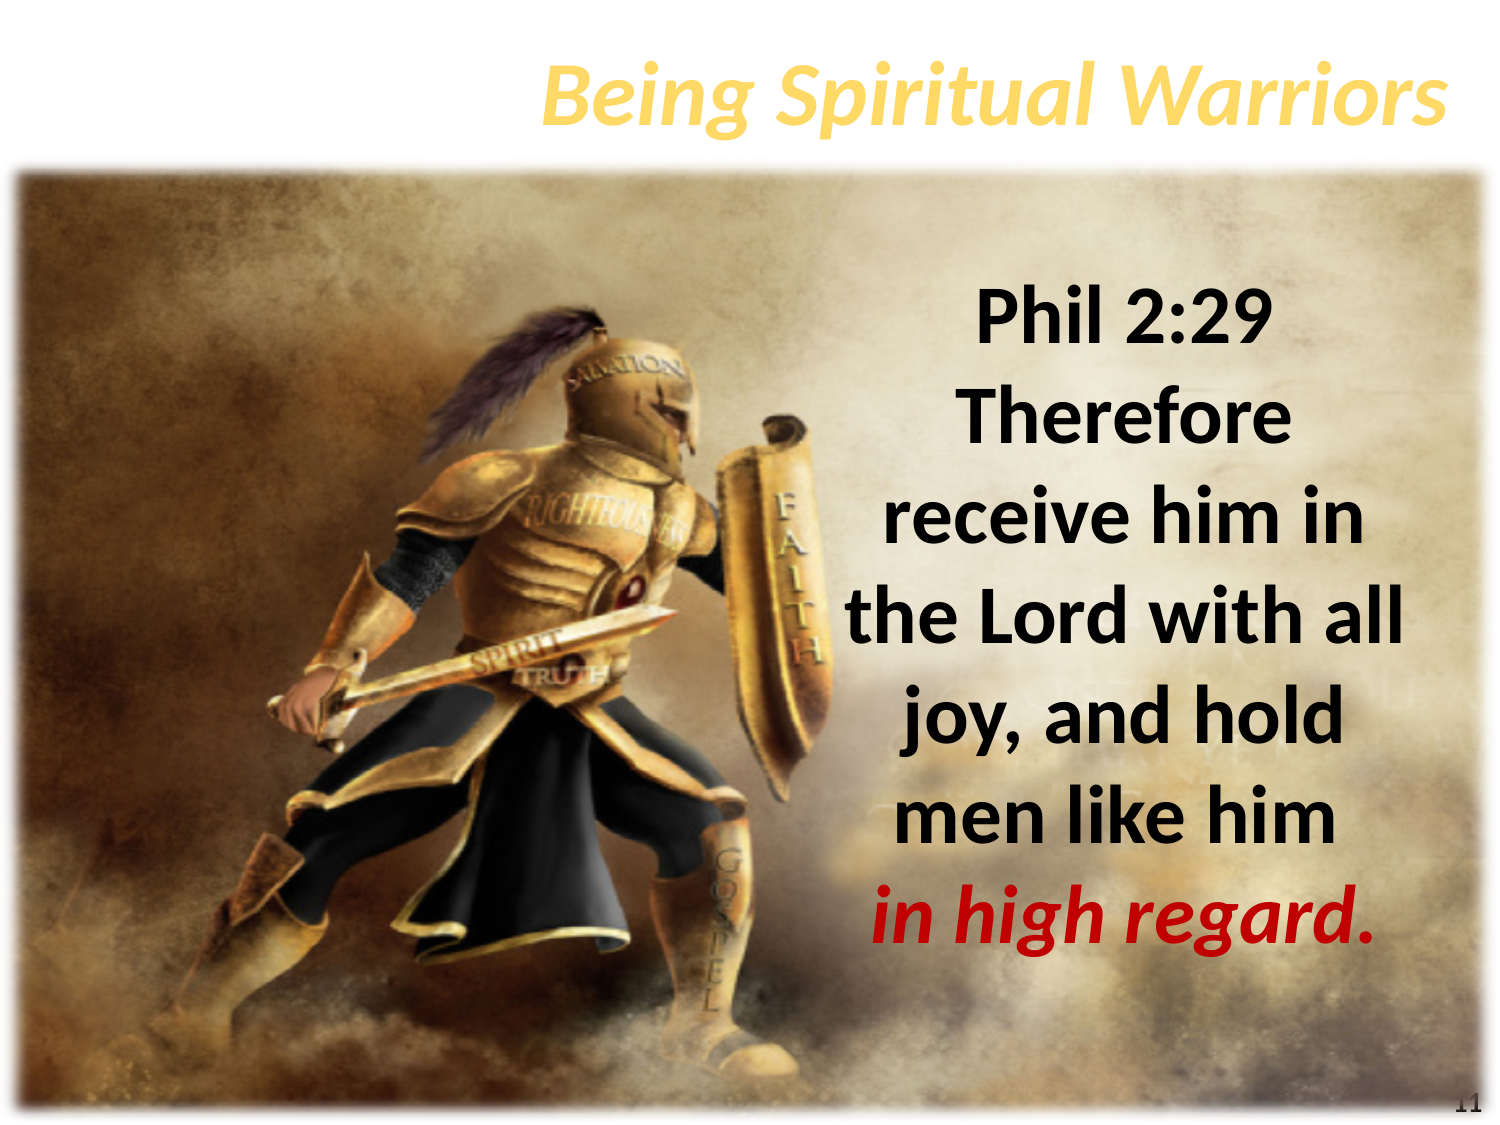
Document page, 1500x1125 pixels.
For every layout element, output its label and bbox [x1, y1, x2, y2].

picture [0, 156, 1500, 1125]
